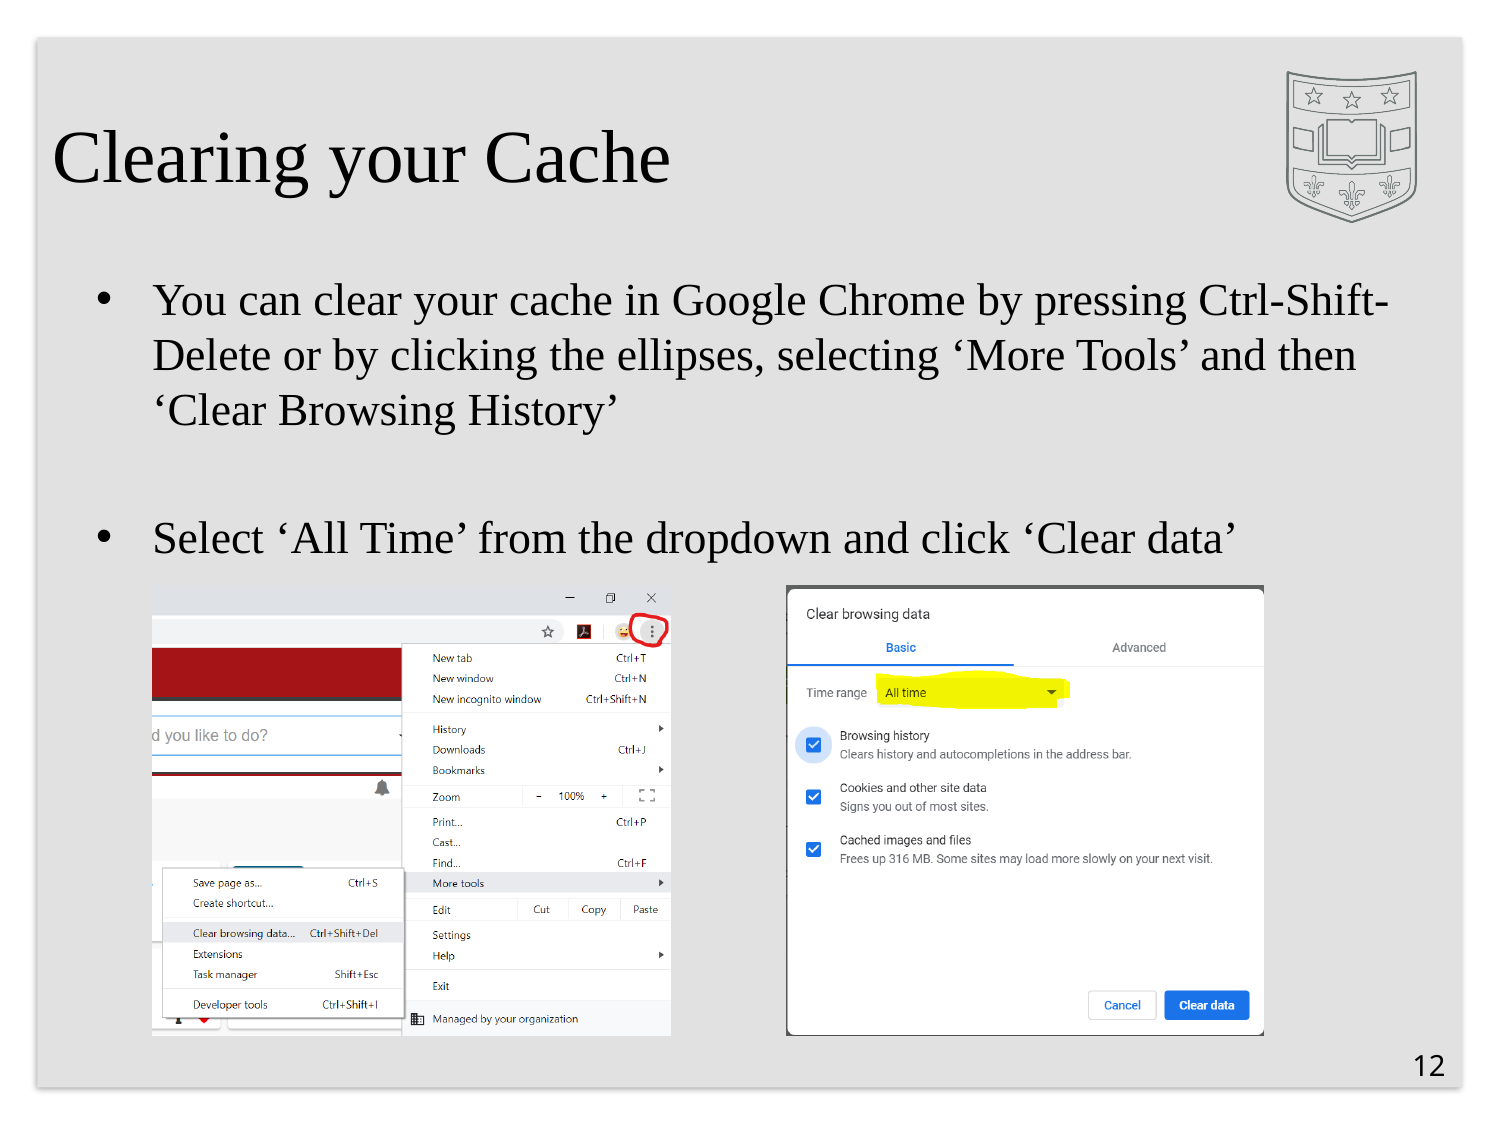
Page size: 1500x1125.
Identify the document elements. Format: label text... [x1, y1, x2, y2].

picture [786, 585, 1265, 1036]
picture [1286, 71, 1417, 223]
list You can clear your cache in Google Chrome by pressing Ctrl-Shift-Delete or by clicking the ellipses, selecting ‘More Tools’ and then ‘Clear Browsing History’ Select ‘All Time’ from the dropdown and click ‘Clear data’ [81, 262, 1417, 586]
picture [152, 585, 671, 1036]
text_box 12 [1397, 1039, 1472, 1090]
title Clearing your Cache [37, 71, 1264, 233]
